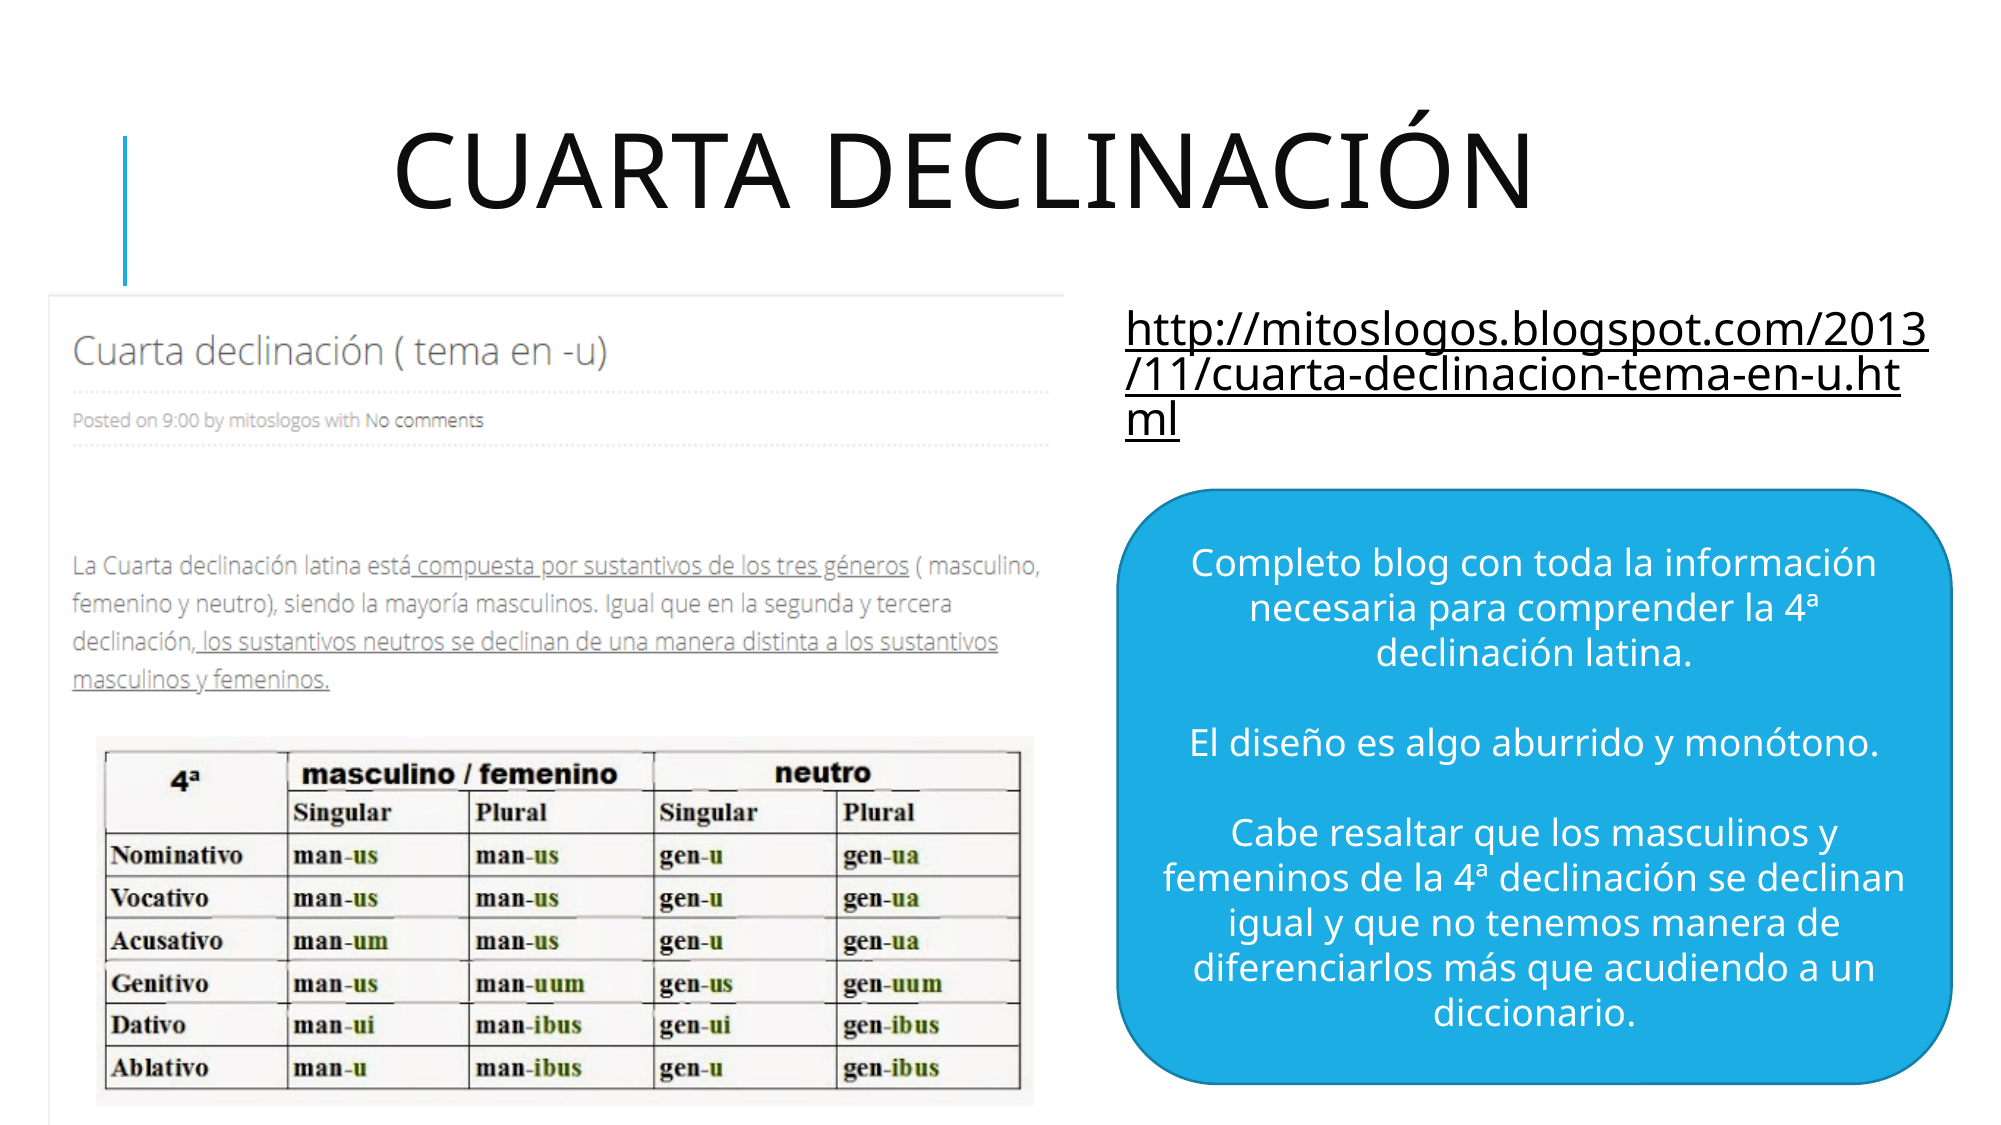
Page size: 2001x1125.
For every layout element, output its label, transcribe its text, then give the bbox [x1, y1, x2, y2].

list http://mitoslogos.blogspot.com/2013/11/cuarta-declinacion-tema-en-u.html [1117, 292, 1952, 460]
picture [48, 292, 1065, 1125]
text_box Completo blog con toda la información necesaria para comprender la 4ª declinación latina. El diseño es algo aburrido y monótono. Cabe resaltar que los masculinos y femeninos de la 4ª declinación se declinan igual y que no tenemos manera de diferenciarlos más que acudiendo a un diccionario. [1116, 488, 1953, 1086]
title Cuarta declinación [168, 96, 1763, 263]
